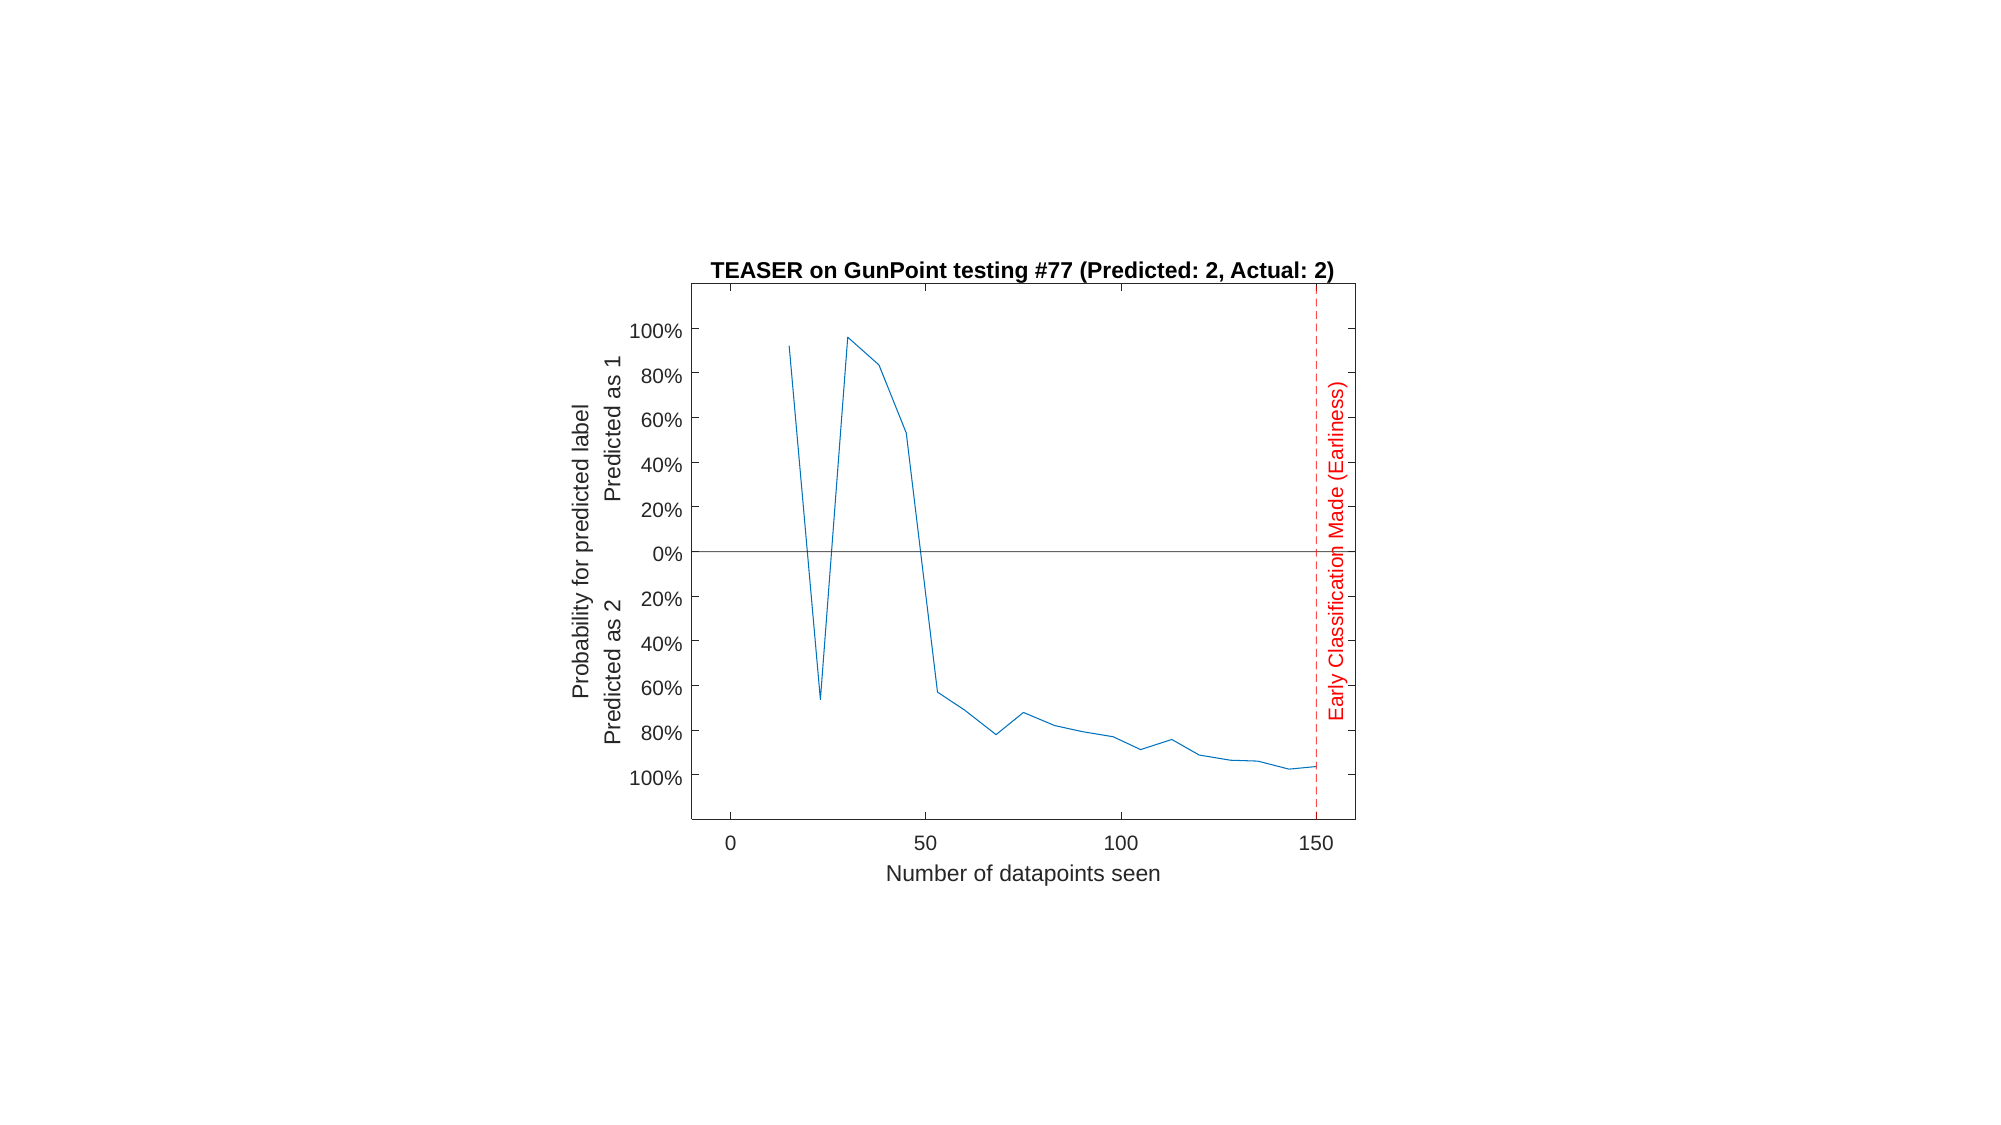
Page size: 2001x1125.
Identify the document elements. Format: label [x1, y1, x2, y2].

picture [562, 234, 1438, 891]
